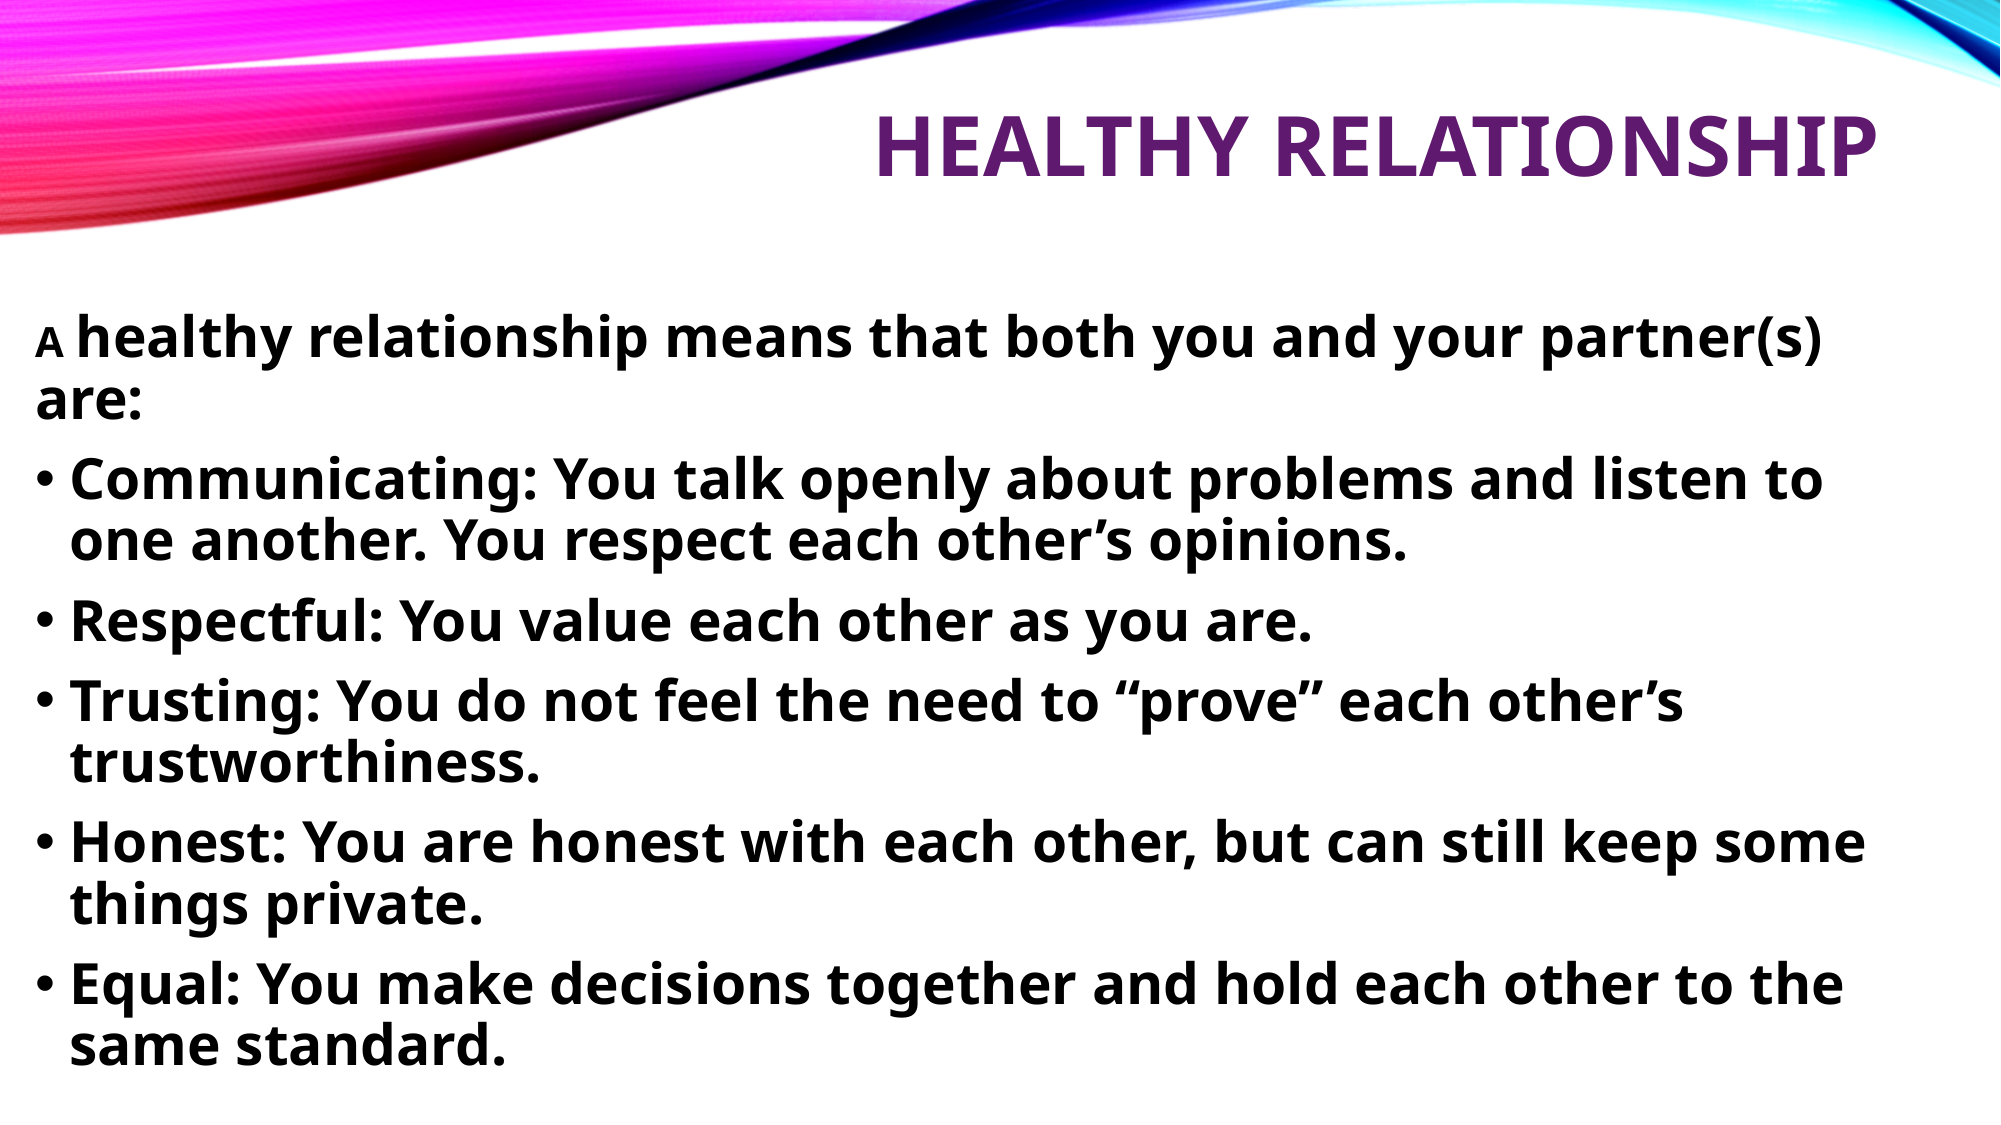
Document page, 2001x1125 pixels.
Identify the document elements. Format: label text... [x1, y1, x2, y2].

title healthy relationship [327, 37, 1896, 261]
picture [1910, 0, 2000, 45]
picture [0, 0, 2000, 237]
picture [1890, 0, 2000, 75]
list A healthy relationship means that both you and your partner(s) are: Communicating: You talk openly about problems and listen to one another. You respect each other’s opinions. Respectful: You value each other as you are. Trusting: You do not feel the need to “prove” each other’s trustworthiness. Honest: You are honest with each other, but can still keep some things private. Equal: You make decisions together and hold each other to the same standard. [20, 301, 1961, 1090]
